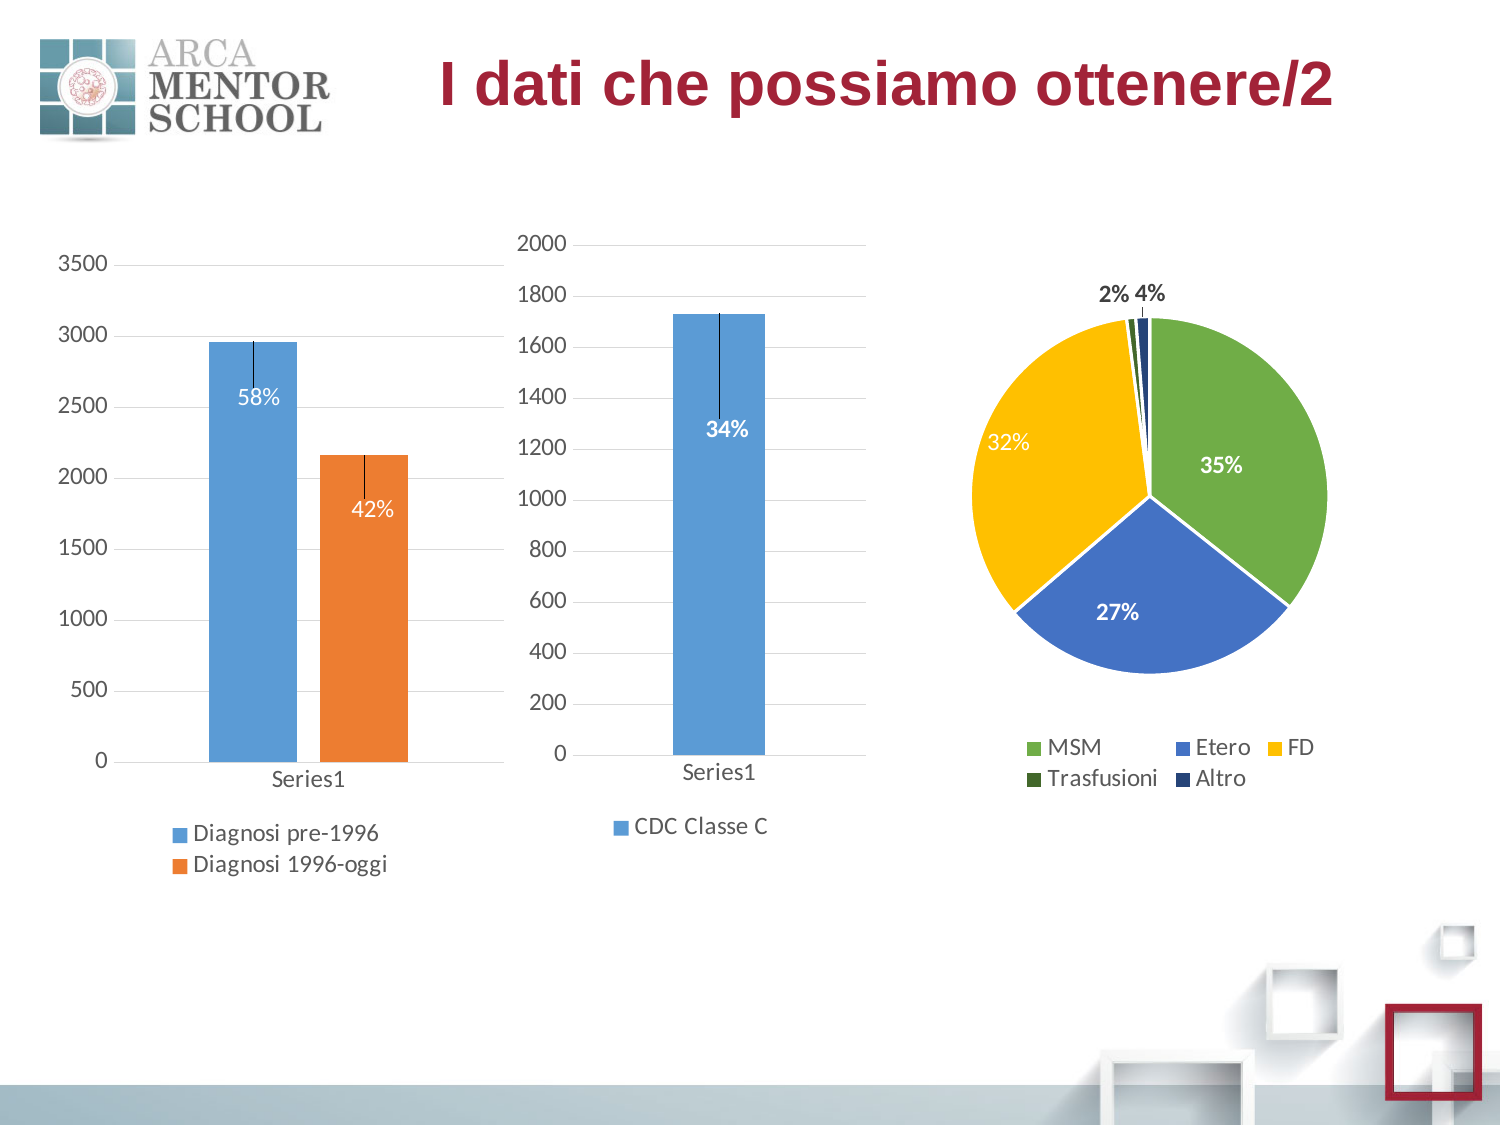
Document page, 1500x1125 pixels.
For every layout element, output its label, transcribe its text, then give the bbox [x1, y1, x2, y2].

chart [48, 220, 1500, 886]
picture [0, 0, 1500, 1125]
title I dati che possiamo ottenere/2 [424, 43, 1409, 228]
